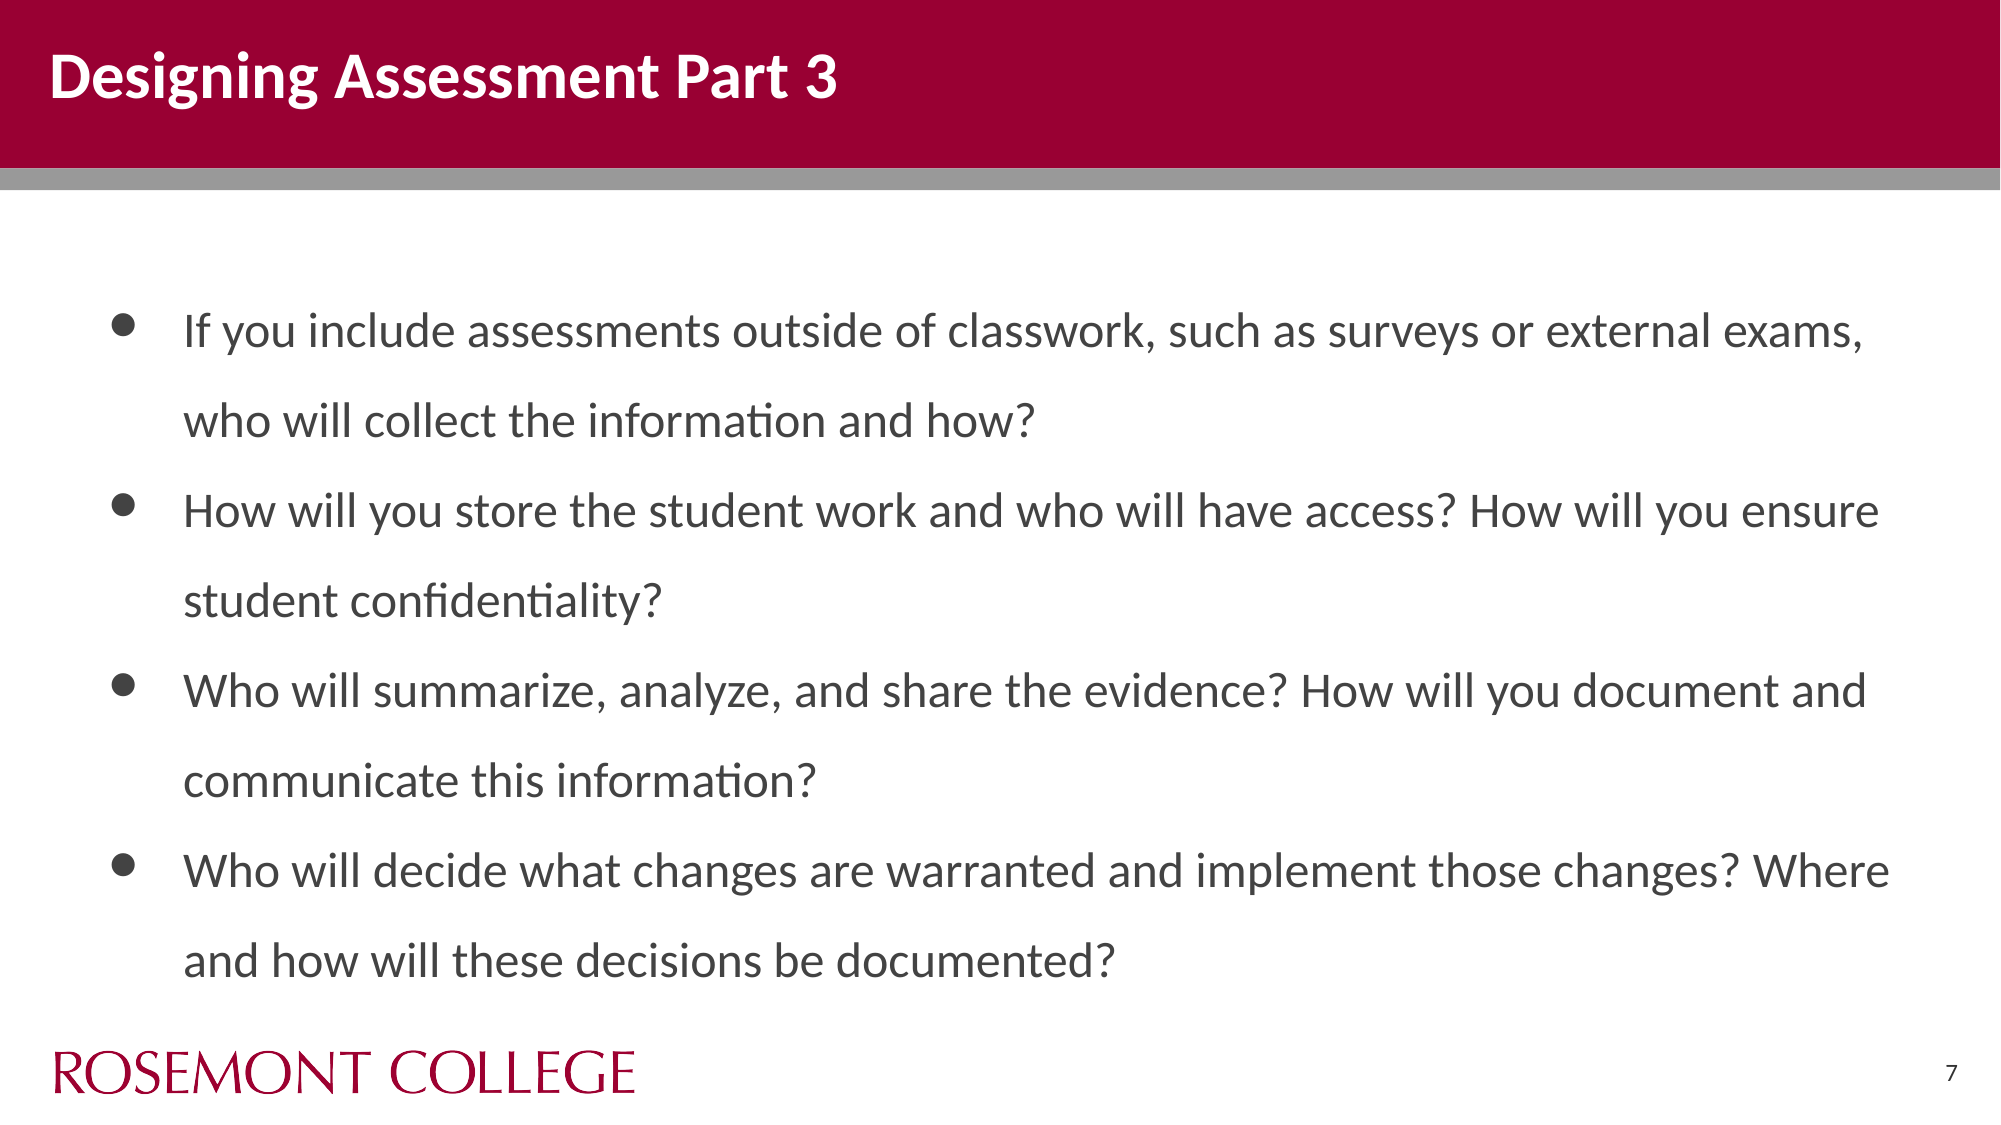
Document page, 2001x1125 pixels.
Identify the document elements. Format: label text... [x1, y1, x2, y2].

slide_number 7 [1853, 1037, 1974, 1106]
list If you include assessments outside of classwork, such as surveys or external exams, who will collect the information and how? How will you store the student work and who will have access? How will you ensure student confidentiality? Who will summarize, analyze, and share the evidence? How will you document and communicate this information? Who will decide what changes are warranted and implement those changes? Where and how will these decisions be documented? [68, 252, 1932, 1000]
picture [26, 1014, 661, 1125]
title Designing Assessment Part 3 [34, 16, 1898, 142]
